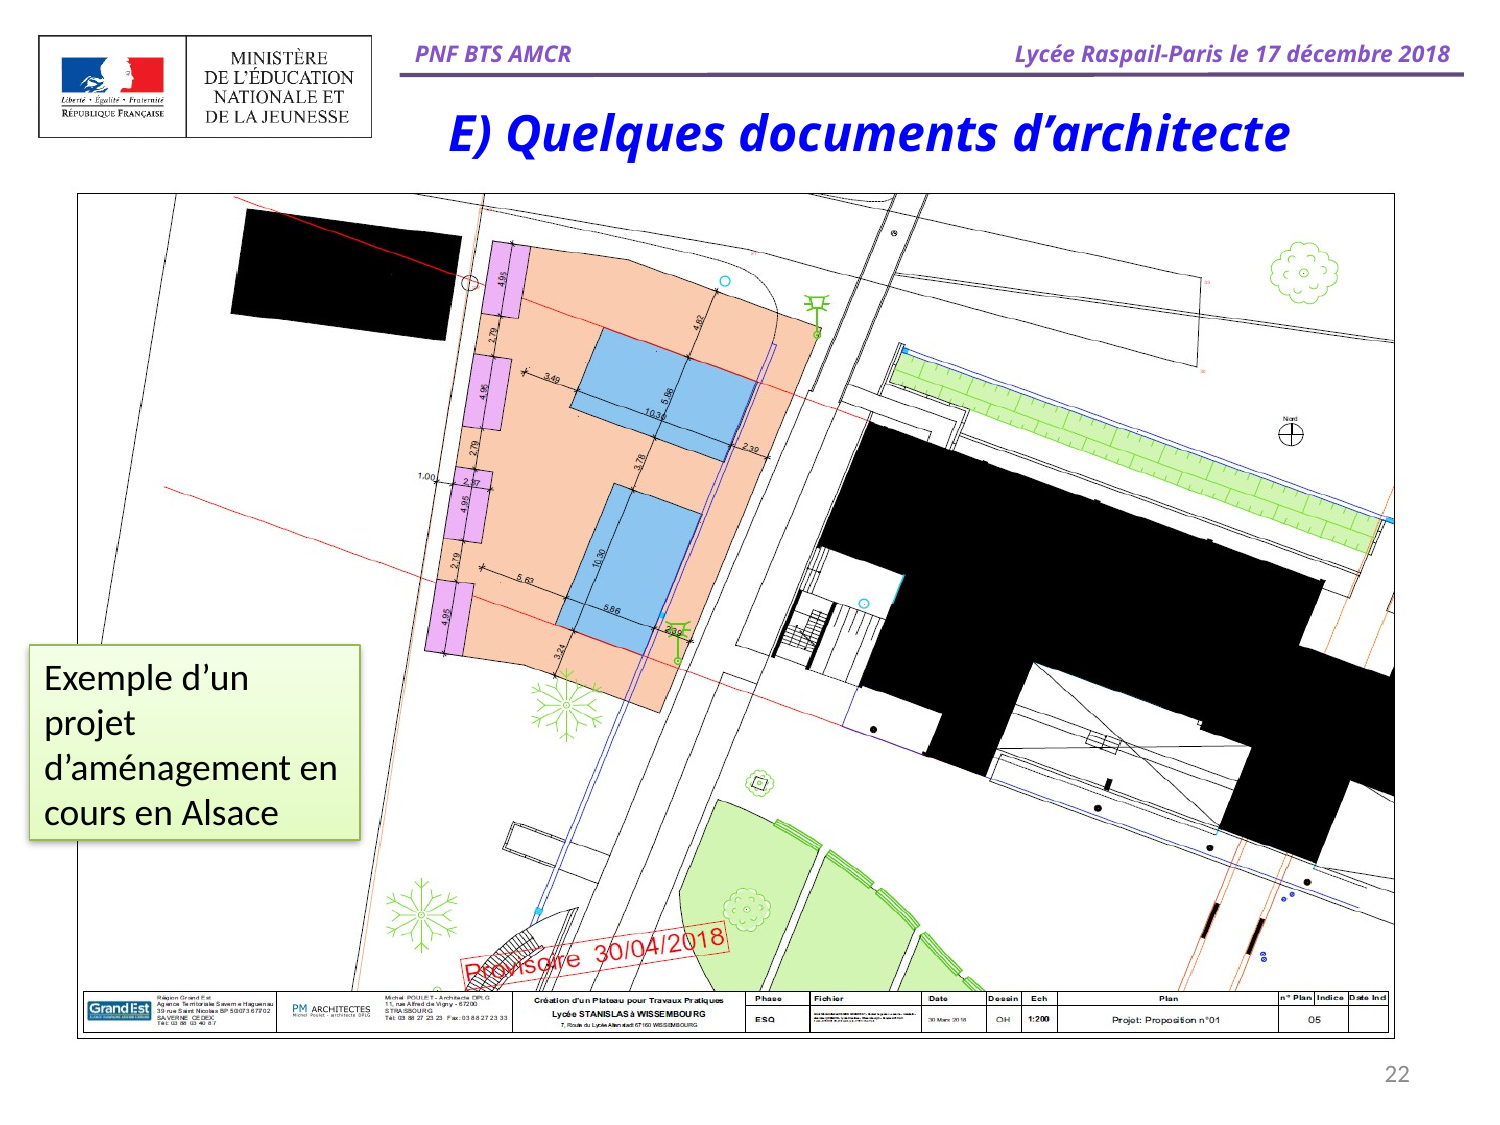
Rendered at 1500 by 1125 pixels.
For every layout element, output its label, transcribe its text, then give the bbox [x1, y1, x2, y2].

picture [38, 35, 372, 138]
slide_number 22 [1074, 1042, 1425, 1103]
text_box E) Quelques documents d’architecte [433, 93, 1500, 169]
picture [70, 187, 1407, 1044]
text_box Exemple d’un projet d’aménagement en cours en Alsace [29, 644, 64, 841]
